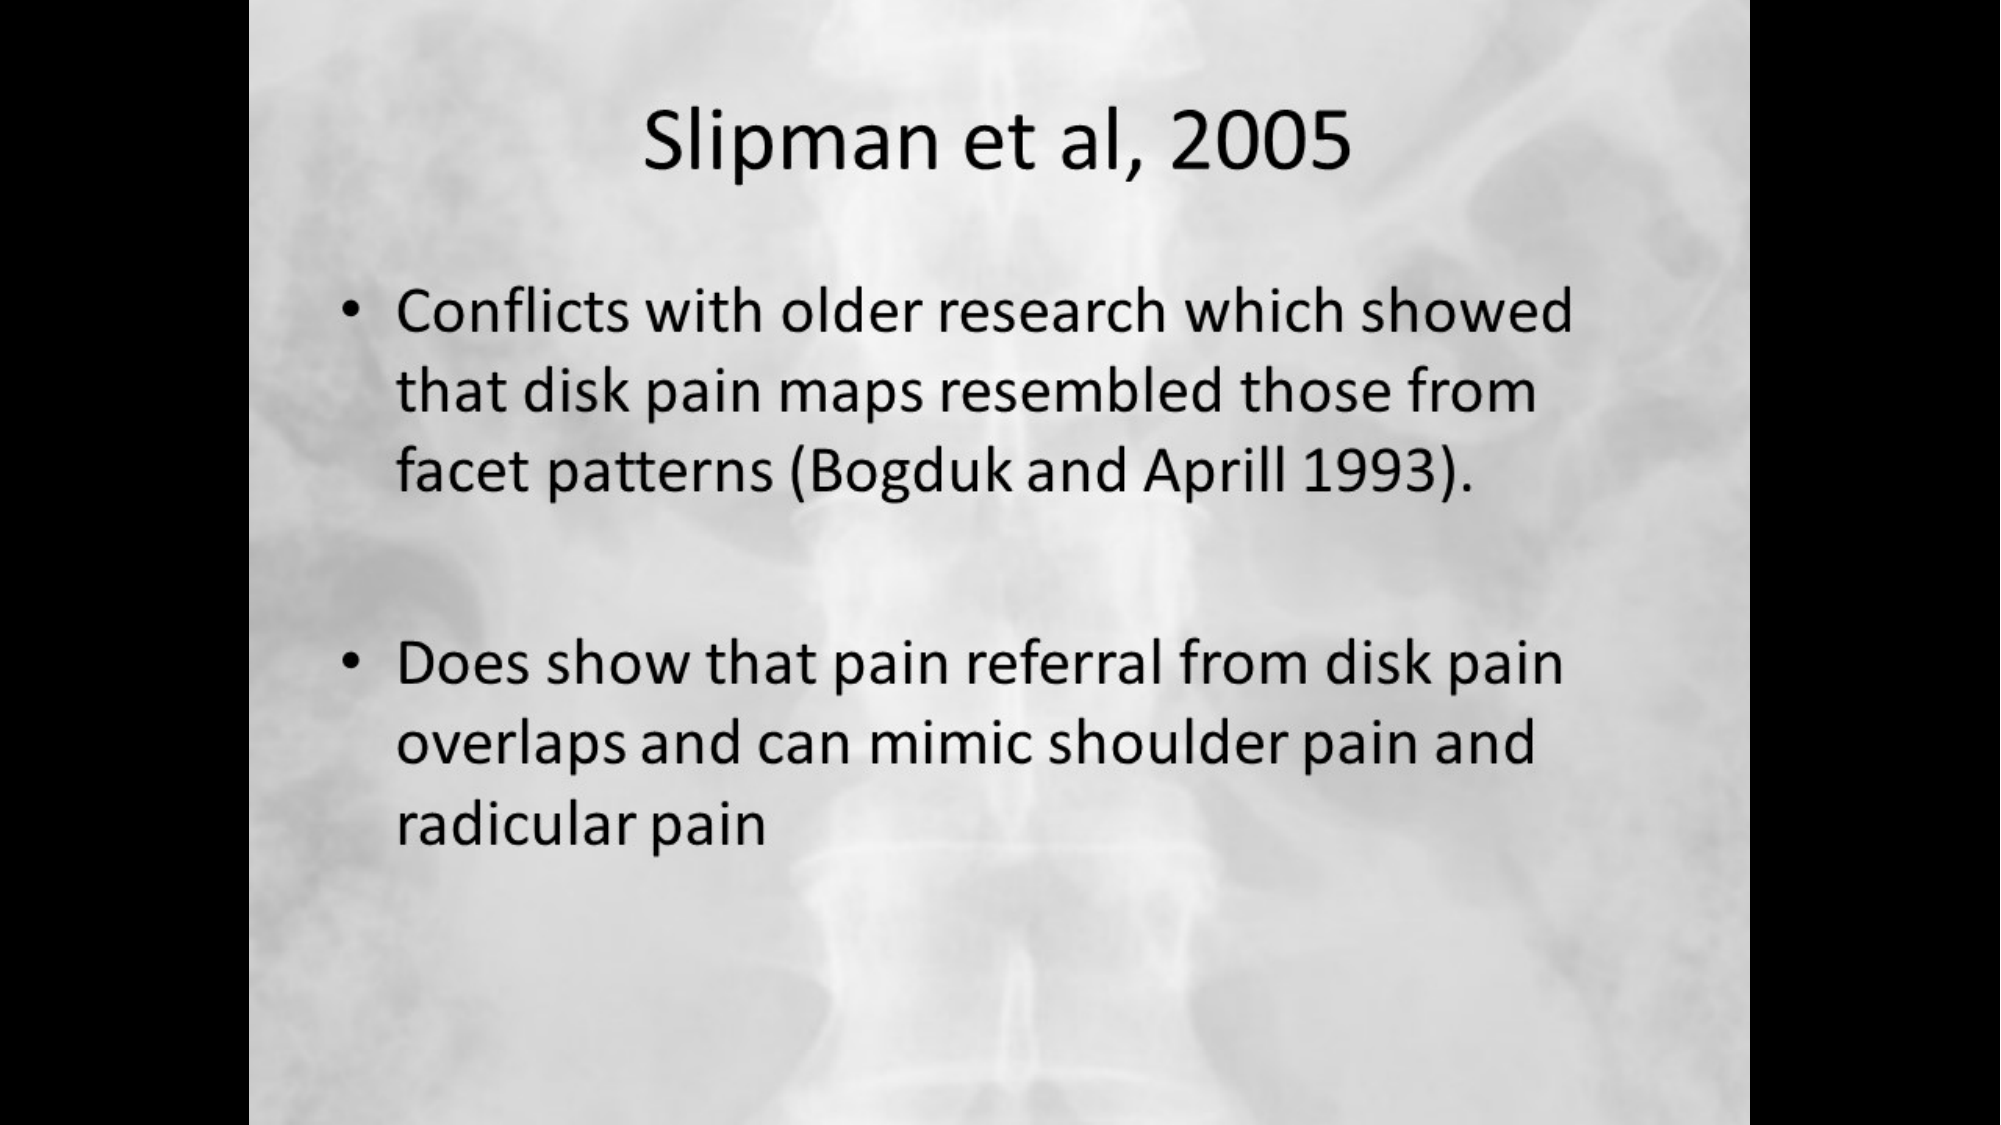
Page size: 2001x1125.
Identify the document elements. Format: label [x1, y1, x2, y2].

picture [249, 0, 1750, 1125]
